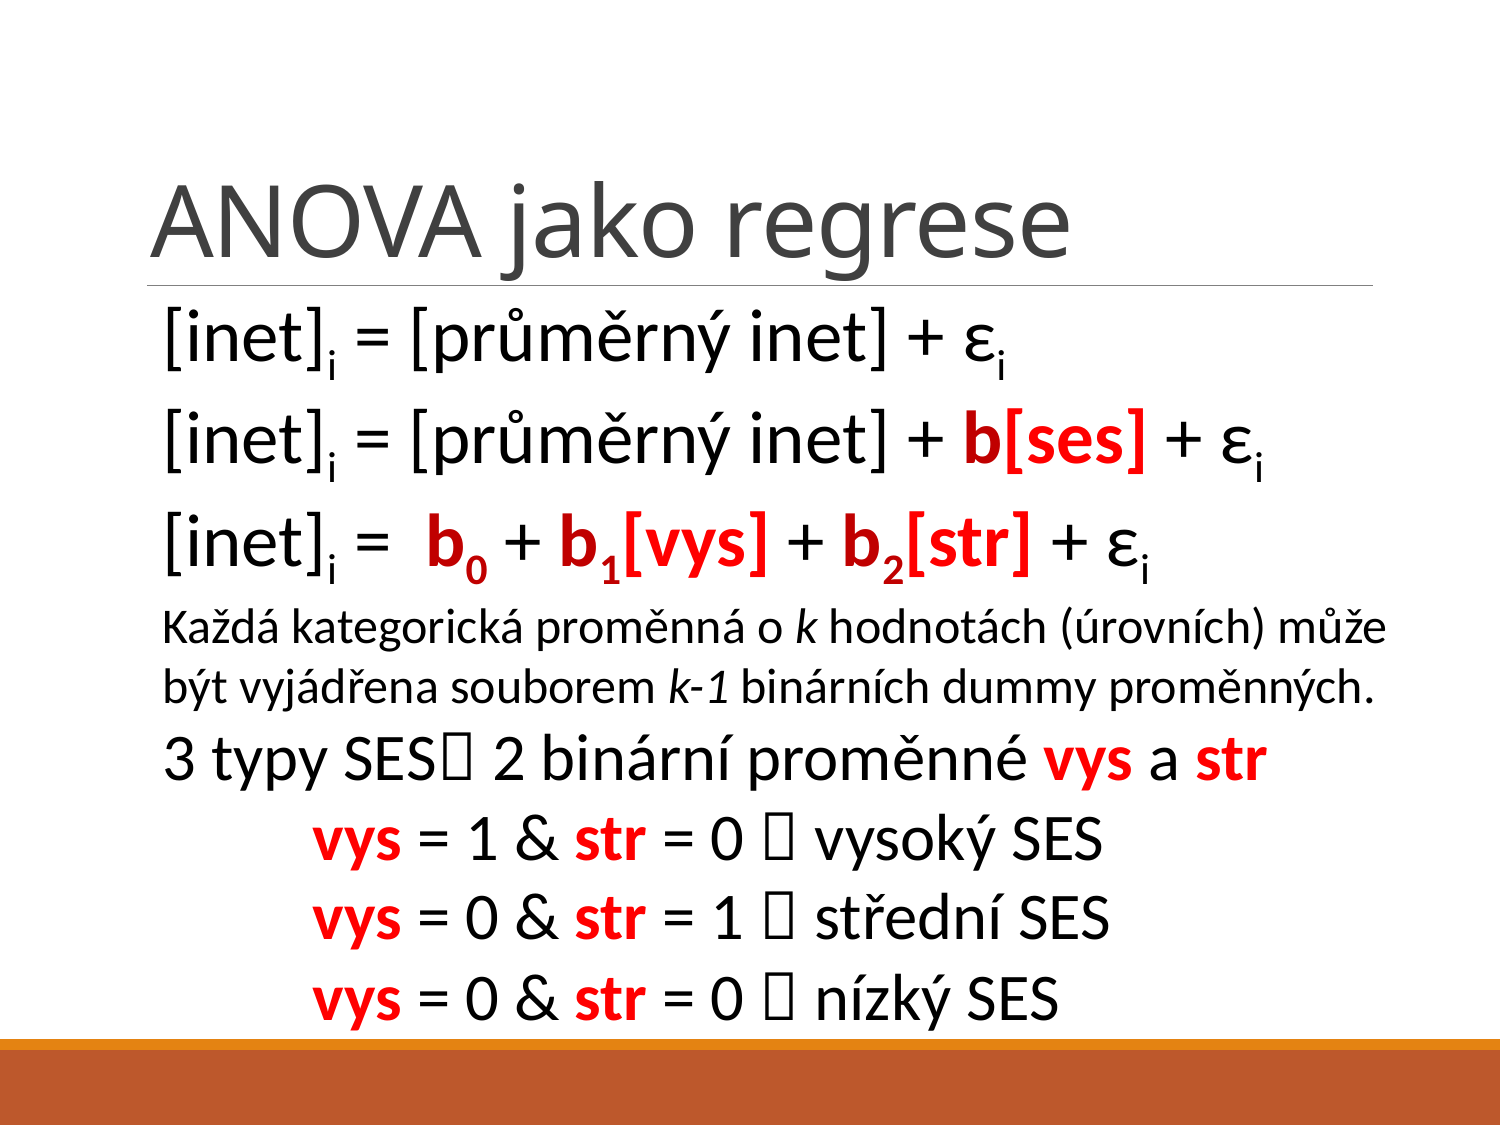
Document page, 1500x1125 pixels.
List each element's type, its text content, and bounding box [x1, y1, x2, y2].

text_box [inet]i = [průměrný inet] + εi [inet]i = [průměrný inet] + b[ses] + εi [inet]i = b0 + b1[vys] + b2[str] + εi Každá kategorická proměnná o k hodnotách (úrovních) může být vyjádřena souborem k-1 binárních dummy proměnných. 3 typy SES 2 binární proměnné vys a str vys = 1 & str = 0  vysoký SES vys = 0 & str = 1  střední SES vys = 0 & str = 0  nízký SES [147, 278, 1427, 1083]
title ANOVA jako regrese [135, 47, 1373, 285]
